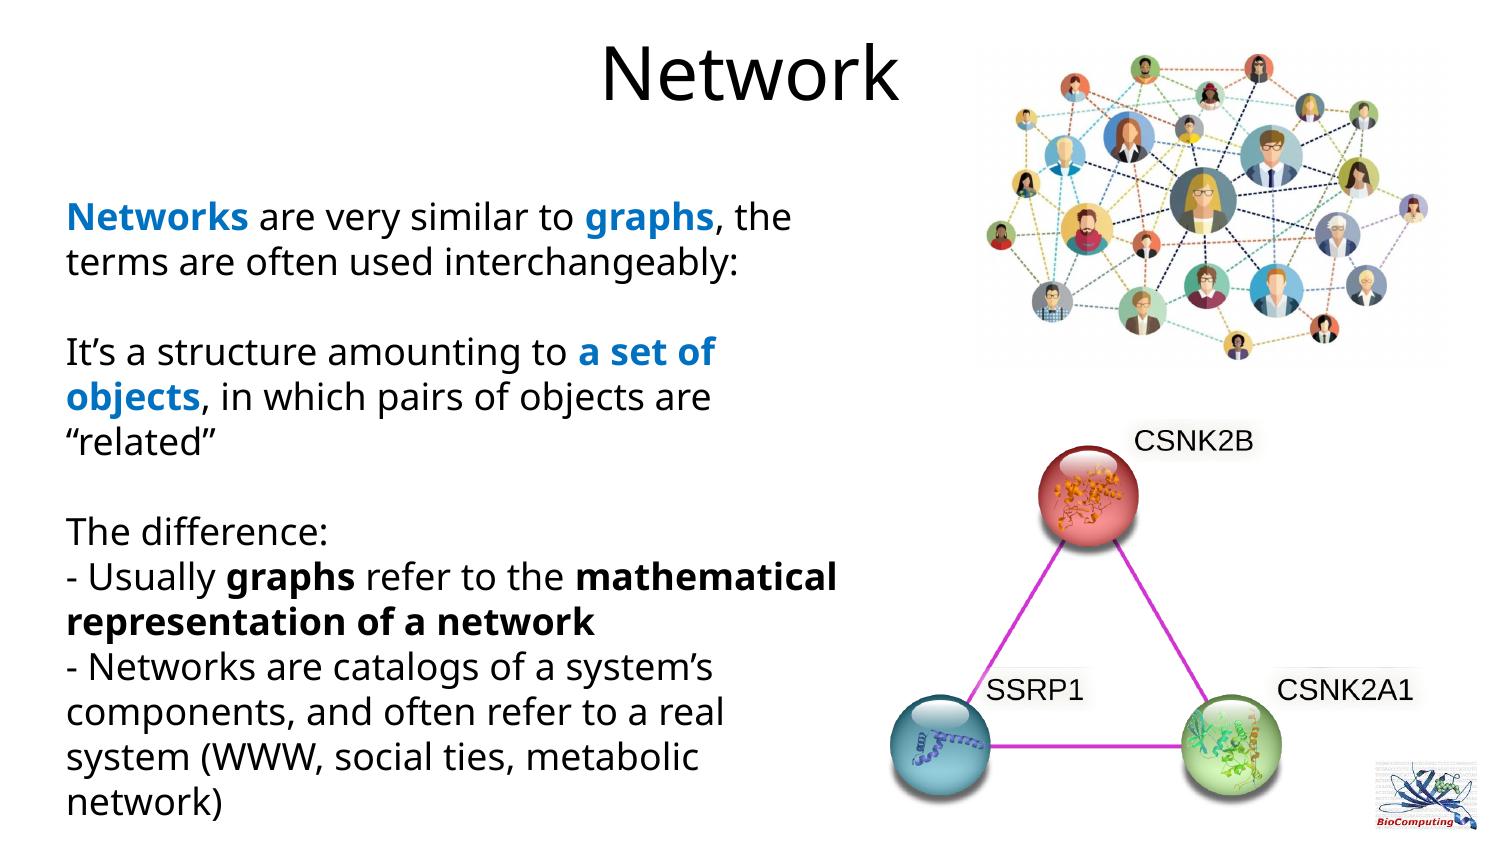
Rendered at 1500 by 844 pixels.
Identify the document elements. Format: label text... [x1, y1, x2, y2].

text_box Networks are very similar to graphs, the terms are often used interchangeably: It’s a structure amounting to a set of objects, in which pairs of objects are “related” The difference: - Usually graphs refer to the mathematical representation of a network - Networks are catalogs of a system’s components, and often refer to a real system (WWW, social ties, metabolic network) [51, 185, 862, 831]
picture [874, 48, 1477, 844]
title Network [51, 10, 1449, 105]
